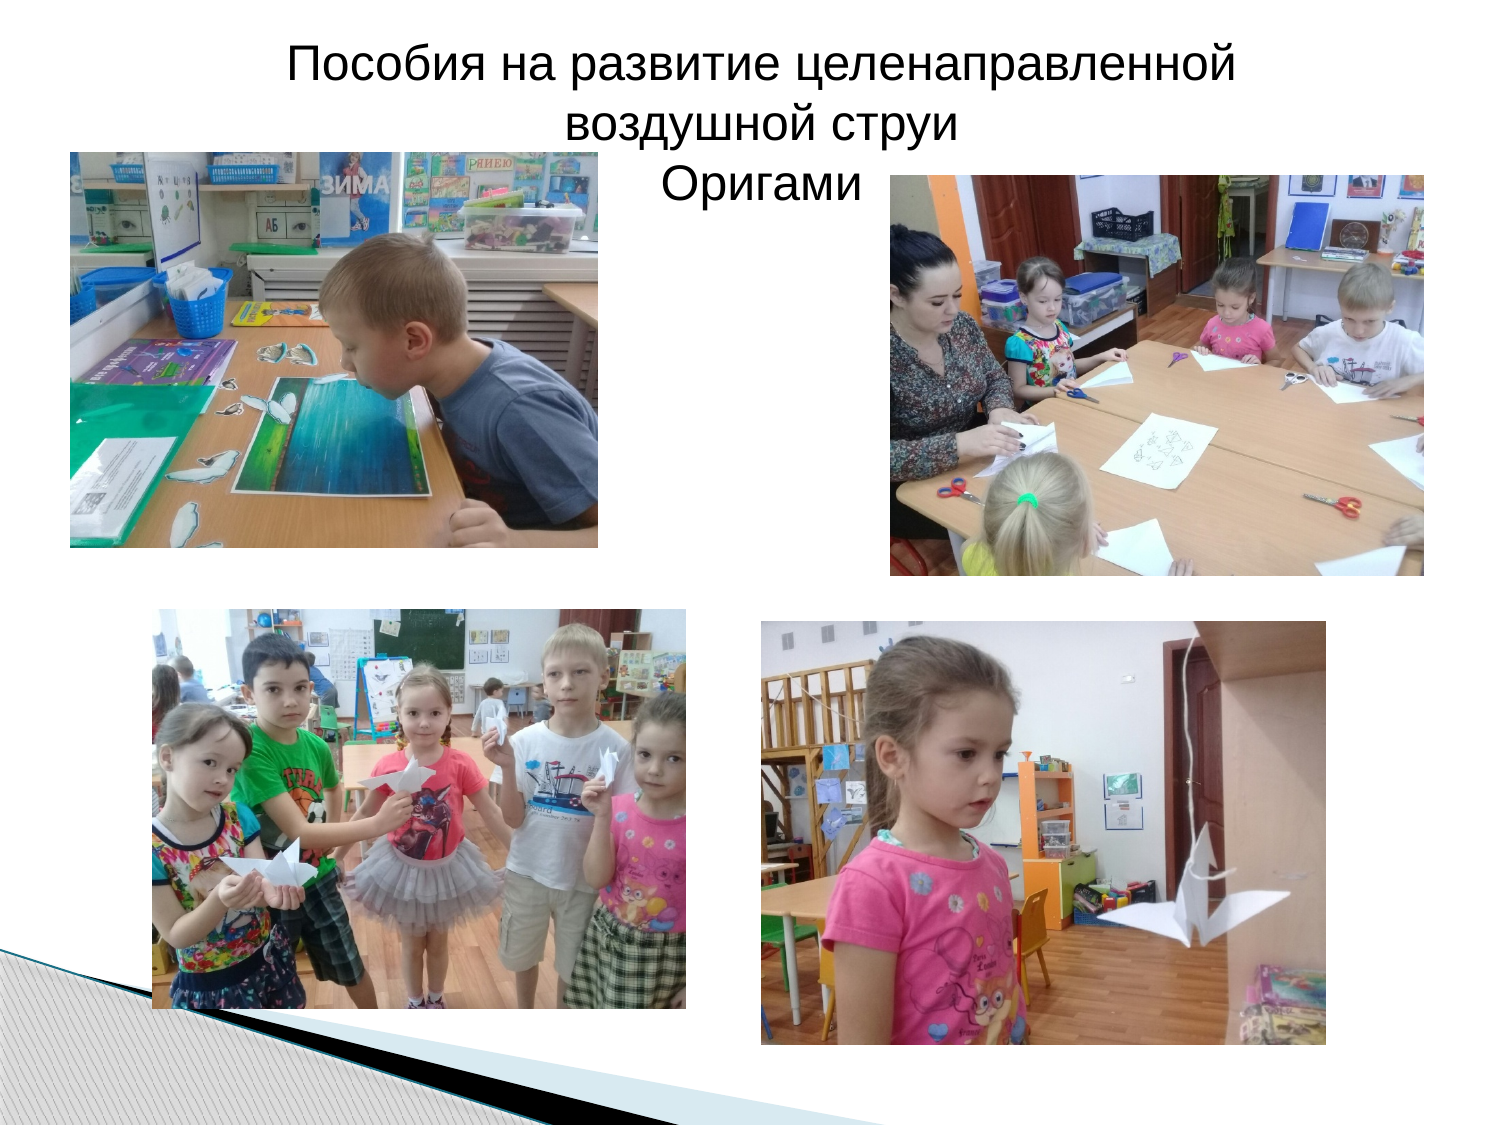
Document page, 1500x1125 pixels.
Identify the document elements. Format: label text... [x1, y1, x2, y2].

picture [890, 175, 1424, 576]
picture [761, 620, 1326, 1045]
picture [70, 152, 598, 549]
picture [152, 609, 686, 1010]
text_box Пособия на развитие целенаправленной воздушной струи Оригами [164, 23, 1360, 219]
